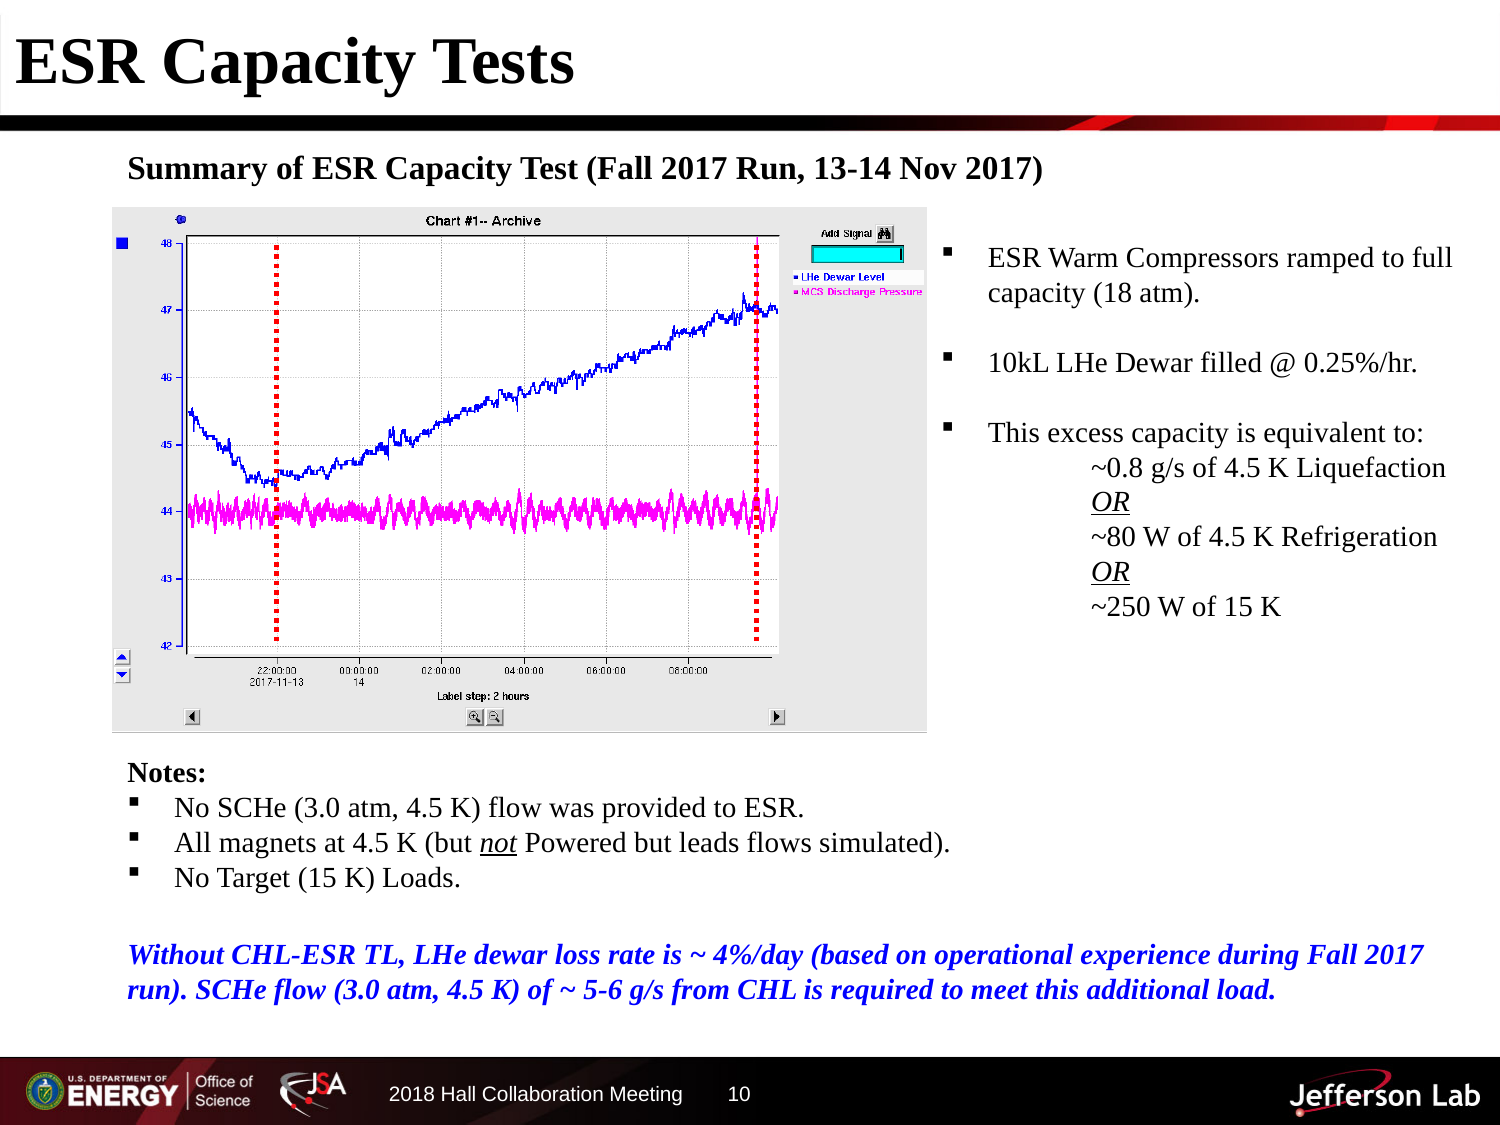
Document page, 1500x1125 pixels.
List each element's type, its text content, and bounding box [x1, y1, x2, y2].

text_box Without CHL-ESR TL, LHe dewar loss rate is ~ 4%/day (based on operational experience during Fall 2017 run). SCHe flow (3.0 atm, 4.5 K) of ~ 5-6 g/s from CHL is required to meet this additional load. [112, 928, 1479, 1013]
text_box Notes: No SCHe (3.0 atm, 4.5 K) flow was provided to ESR. All magnets at 4.5 K (but not Powered but leads flows simulated). No Target (15 K) Loads. [112, 746, 1479, 901]
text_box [112, 207, 927, 733]
title ESR Capacity Tests [0, 0, 1500, 125]
text_box Summary of ESR Capacity Test (Fall 2017 Run, 13-14 Nov 2017) [112, 138, 1192, 194]
picture [0, 125, 1500, 1125]
text_box ESR Warm Compressors ramped to full capacity (18 atm). 10kL LHe Dewar filled @ 0.25%/hr. This excess capacity is equivalent to: ~0.8 g/s of 4.5 K Liquefaction OR ~80 W of 4.5 K Refrigeration OR ~250 W of 15 K [927, 230, 1479, 630]
